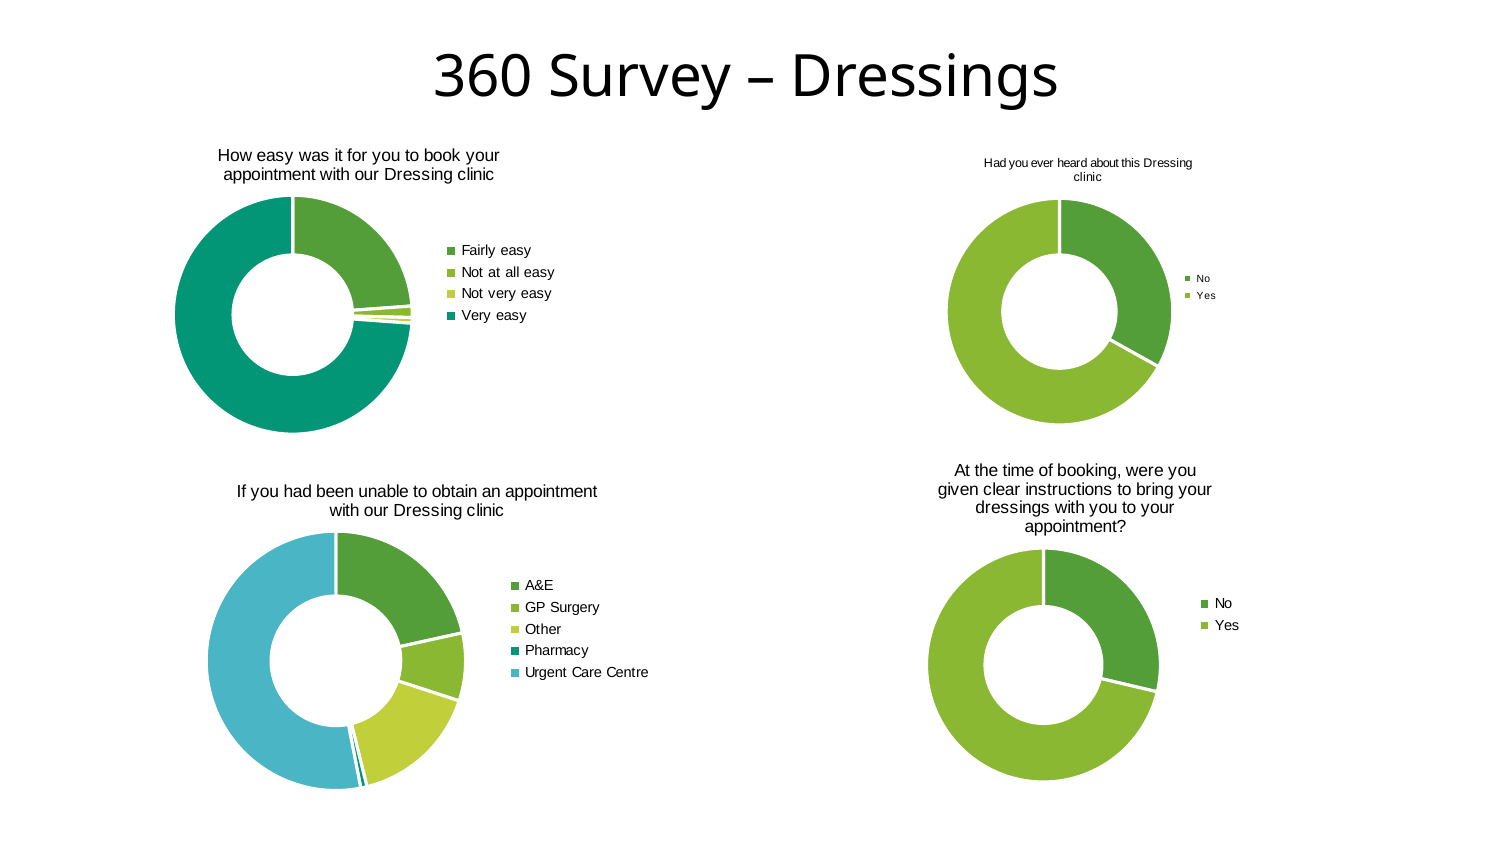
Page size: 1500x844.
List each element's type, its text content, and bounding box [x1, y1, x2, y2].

chart [939, 138, 1236, 435]
chart [167, 461, 668, 798]
chart [892, 440, 1259, 790]
chart [144, 126, 575, 441]
title 360 Survey – Dressings [47, 26, 1446, 121]
